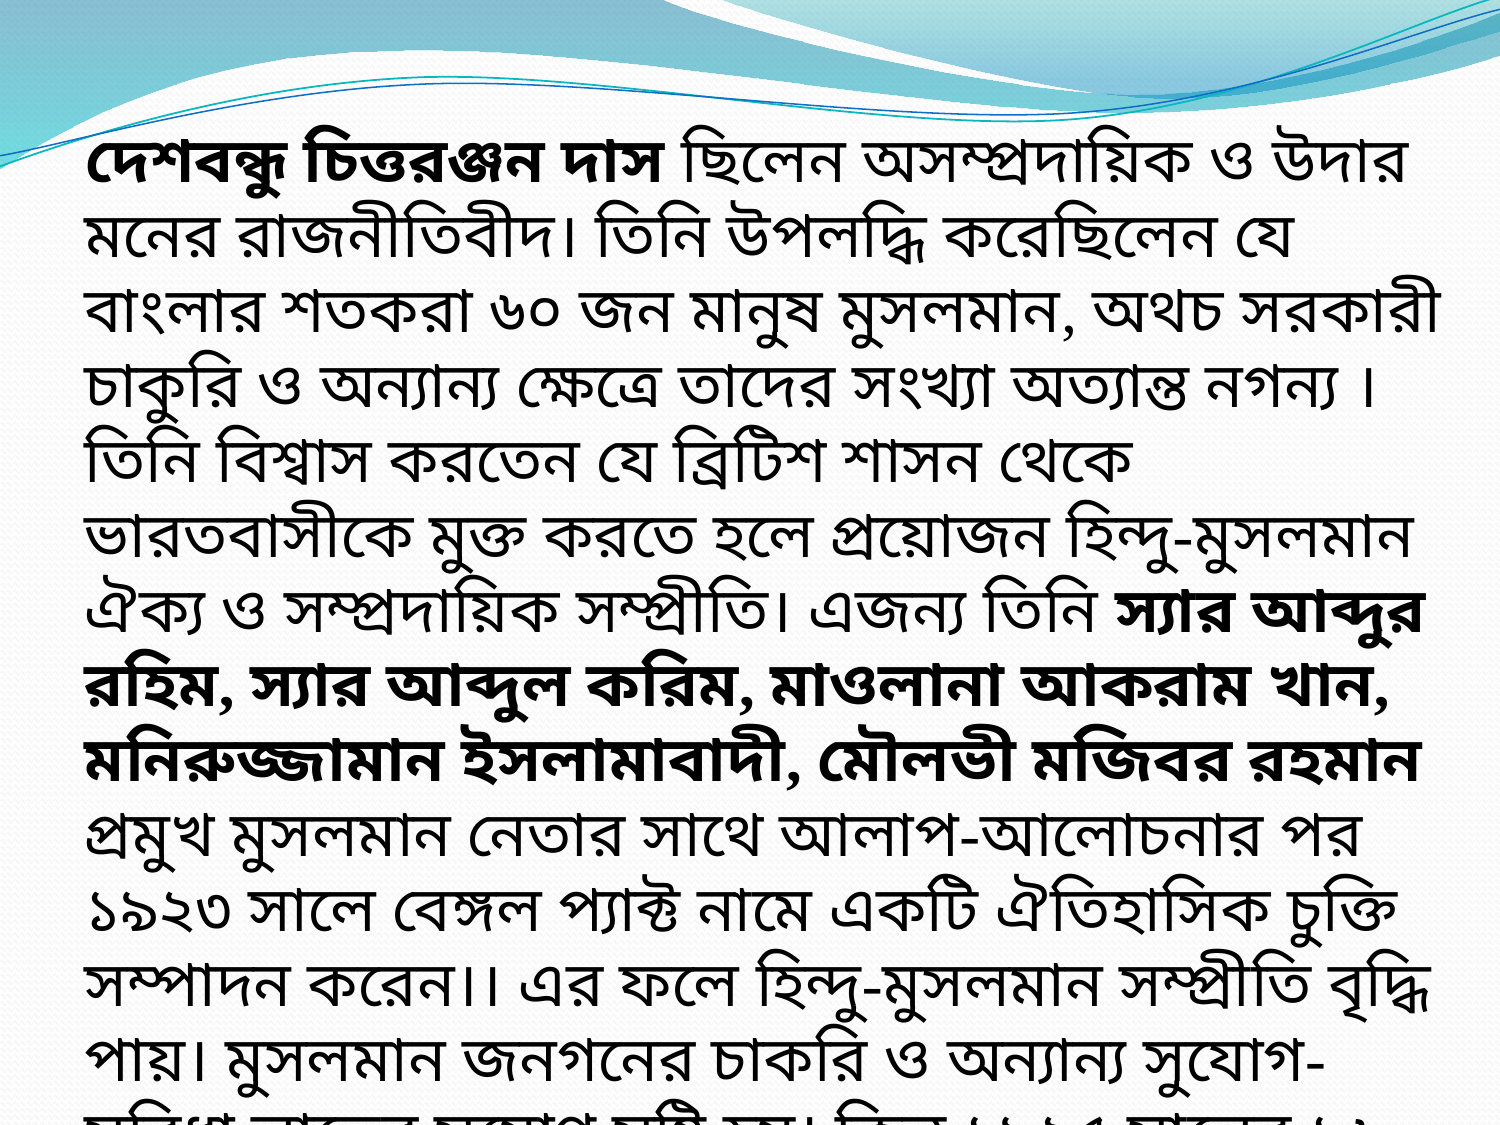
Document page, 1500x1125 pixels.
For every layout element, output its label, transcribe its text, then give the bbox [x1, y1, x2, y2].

list দেশবন্ধু চিত্তরঞ্জন দাস ছিলেন অসম্প্রদায়িক ও উদার মনের রাজনীতিবীদ। তিনি উপলদ্ধি করেছিলেন যে বাংলার শতকরা ৬০ জন মানুষ মুসলমান, অথচ সরকারী চাকুরি ও অন্যান্য ক্ষেত্রে তাদের সংখ্যা অত্যান্ত নগন্য । তিনি বিশ্বাস করতেন যে ব্রিটিশ শাসন থেকে ভারতবাসীকে মুক্ত করতে হলে প্রয়োজন হিন্দু-মুসলমান ঐক্য ও সম্প্রদায়িক সম্প্রীতি। এজন্য তিনি স্যার আব্দুর রহিম, স্যার আব্দুল করিম, মাওলানা আকরাম খান, মনিরুজ্জামান ইসলামাবাদী, মৌলভী মজিবর রহমান প্রমুখ মুসলমান নেতার সাথে আলাপ-আলোচনার পর ১৯২৩ সালে বেঙ্গল প্যাক্ট নামে একটি ঐতিহাসিক চুক্তি সম্পাদন করেন।। এর ফলে হিন্দু-মুসলমান সম্প্রীতি বৃদ্ধি পায়। মুসলমান জনগনের চাকরি ও অন্যান্য সুযোগ-সুবিধা লাভের সুযোগ সৃষ্টি হয়। কিন্তু ১৯২৫ সালের ১৬ জুন দেশবন্ধু চিত্তরঞ্জন দাসের আকস্মিক মৃত্যর ফলে হিন্দু –মুসলমান সম্প্রীতি সৃষ্টির যে সম্ভনা সৃষ্টি হয়েছিল তা ব্যর্থতায় পর্যবসিত হয়। [24, 112, 1475, 1088]
